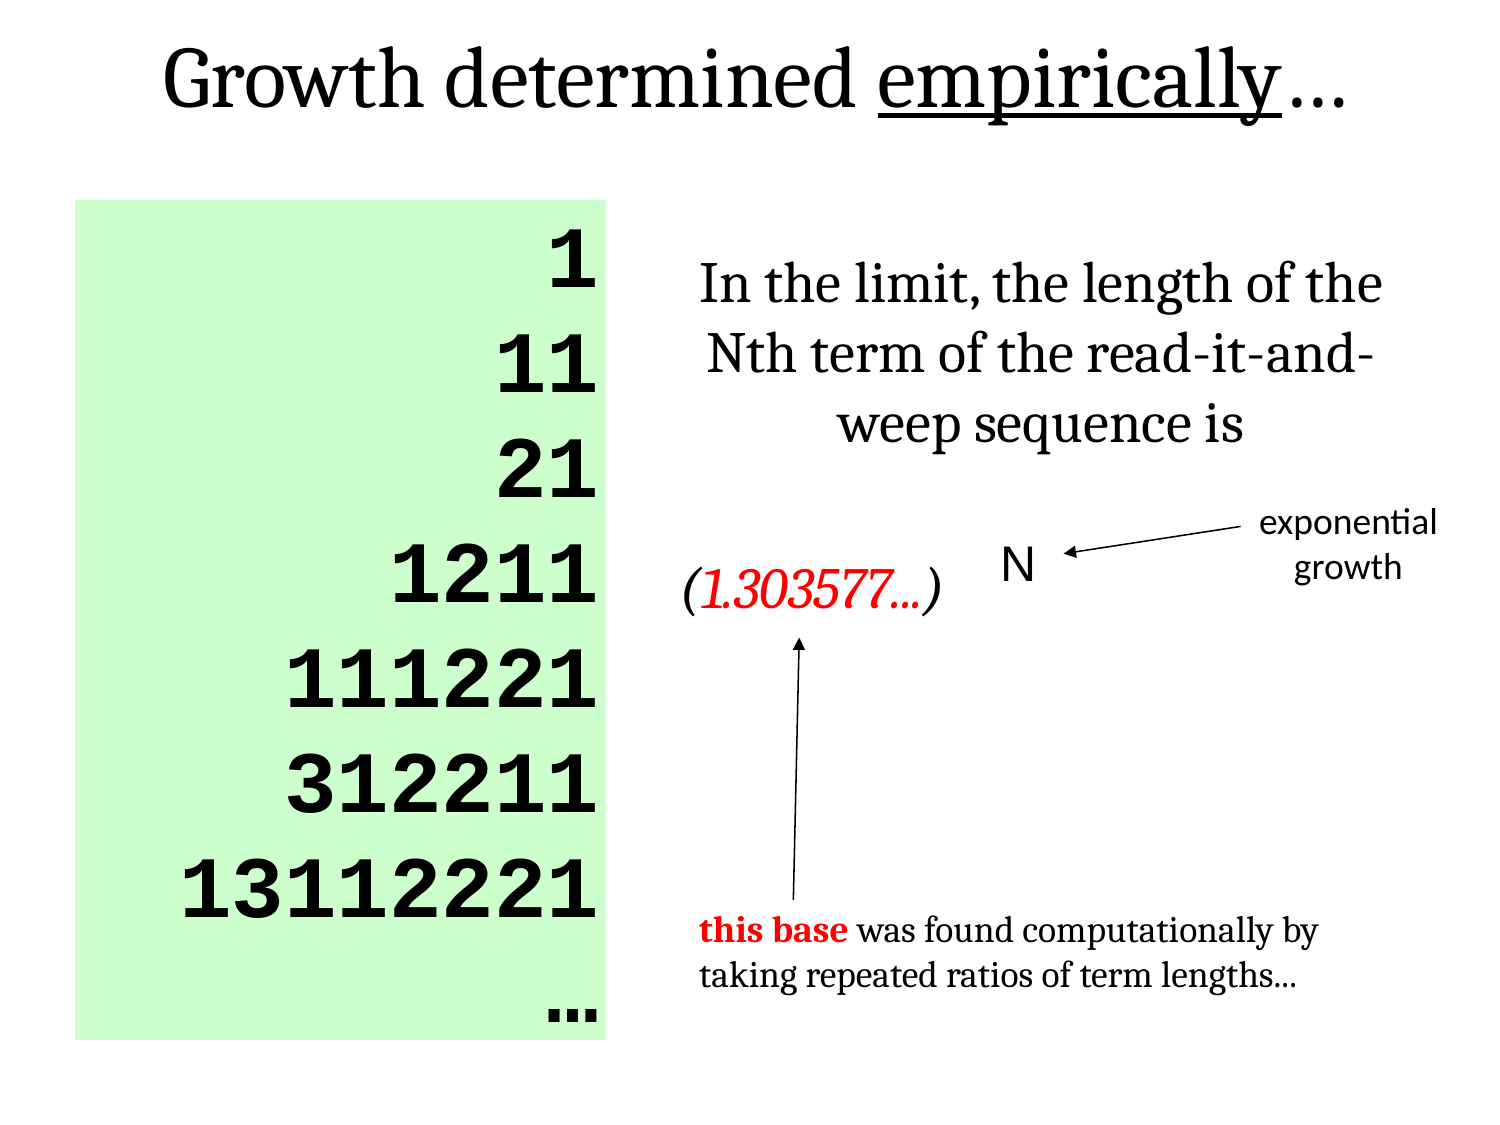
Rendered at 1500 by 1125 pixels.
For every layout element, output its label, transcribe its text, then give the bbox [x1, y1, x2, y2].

text_box this base was found computationally by taking repeated ratios of term lengths... [692, 904, 1406, 1030]
text_box In the limit, the length of the Nth term of the read-it-and-weep sequence is (1.303577...) [672, 243, 1410, 826]
text_box Growth determined empirically… [74, 12, 1437, 133]
text_box N [985, 524, 1052, 599]
text_box 1 11 21 1211 111221 312211 13112221 … [75, 199, 606, 1041]
text_box [792, 637, 806, 901]
text_box exponential growth [1222, 497, 1475, 628]
text_box [1063, 529, 1222, 558]
